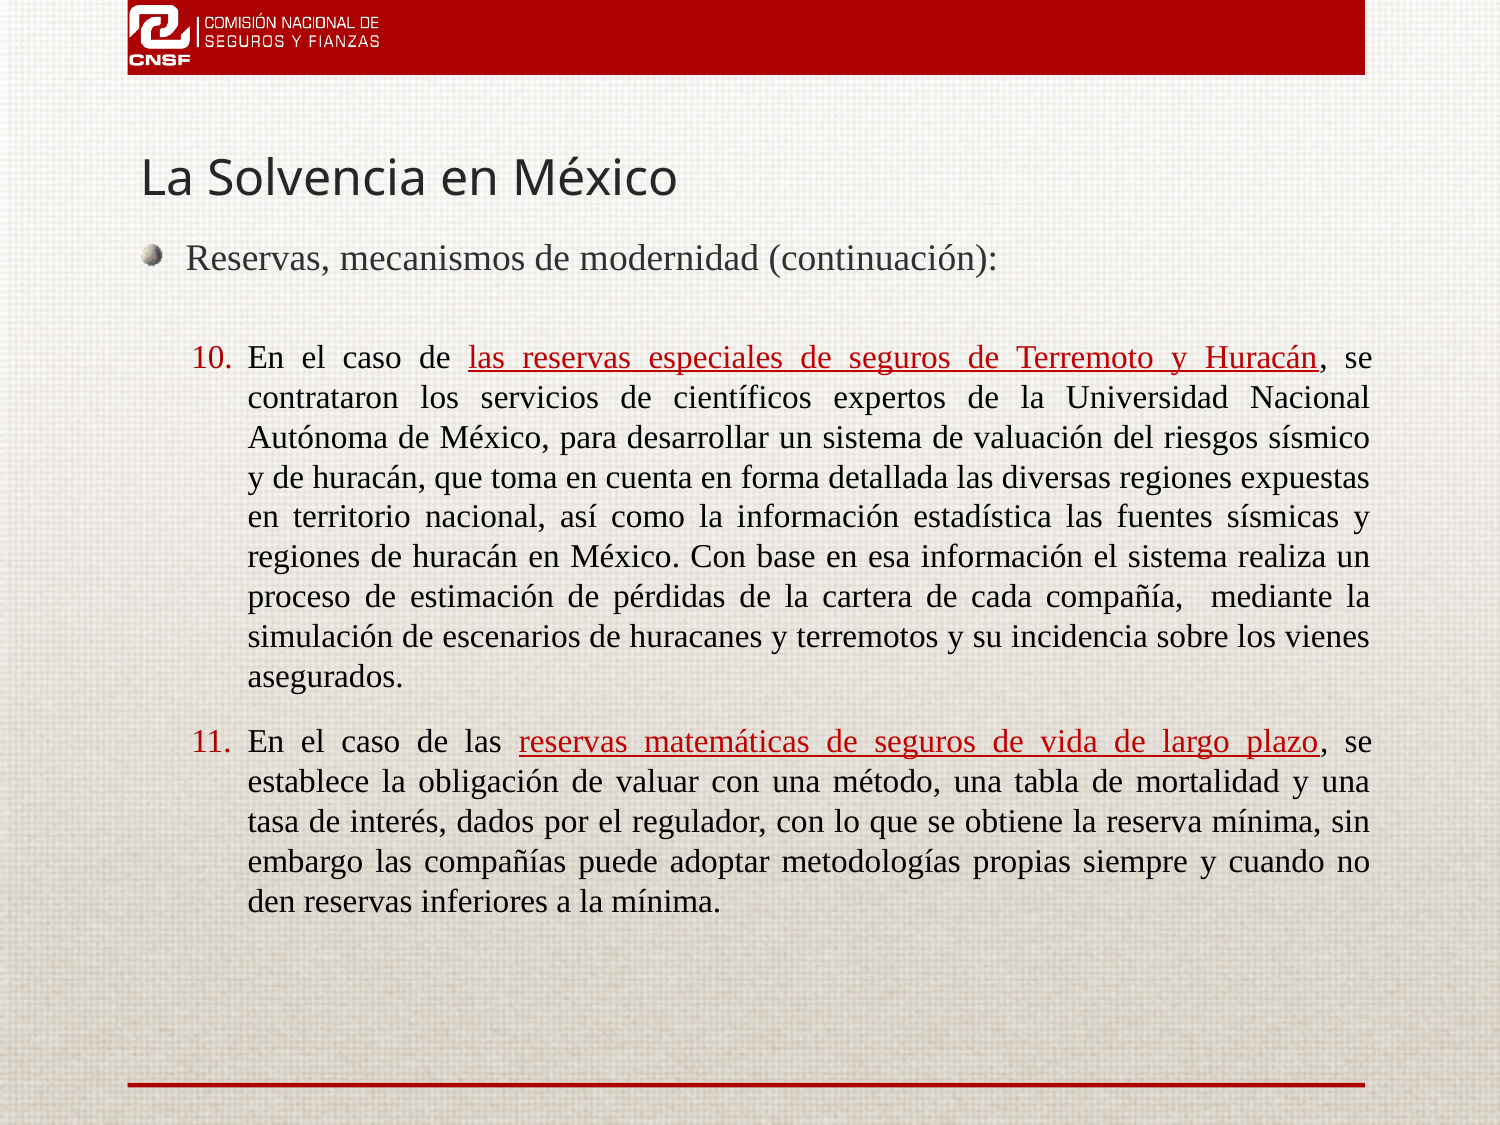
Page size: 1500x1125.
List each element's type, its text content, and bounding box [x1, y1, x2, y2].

picture [129, 5, 379, 66]
list Reservas, mecanismos de modernidad (continuación): En el caso de las reservas especiales de seguros de Terremoto y Huracán, se contrataron los servicios de científicos expertos de la Universidad Nacional Autónoma de México, para desarrollar un sistema de valuación del riesgos sísmico y de huracán, que toma en cuenta en forma detallada las diversas regiones expuestas en territorio nacional, así como la información estadística las fuentes sísmicas y regiones de huracán en México. Con base en esa información el sistema realiza un proceso de estimación de pérdidas de la cartera de cada compañía, mediante la simulación de escenarios de huracanes y terremotos y su incidencia sobre los vienes asegurados. En el caso de las reservas matemáticas de seguros de vida de largo plazo, se establece la obligación de valuar con una método, una tabla de mortalidad y una tasa de interés, dados por el regulador, con lo que se obtiene la reserva mínima, sin embargo las compañías puede adoptar metodologías propias siempre y cuando no den reservas inferiores a la mínima. [112, 224, 1388, 1063]
title La Solvencia en México [125, 75, 1238, 213]
picture [138, 241, 167, 269]
